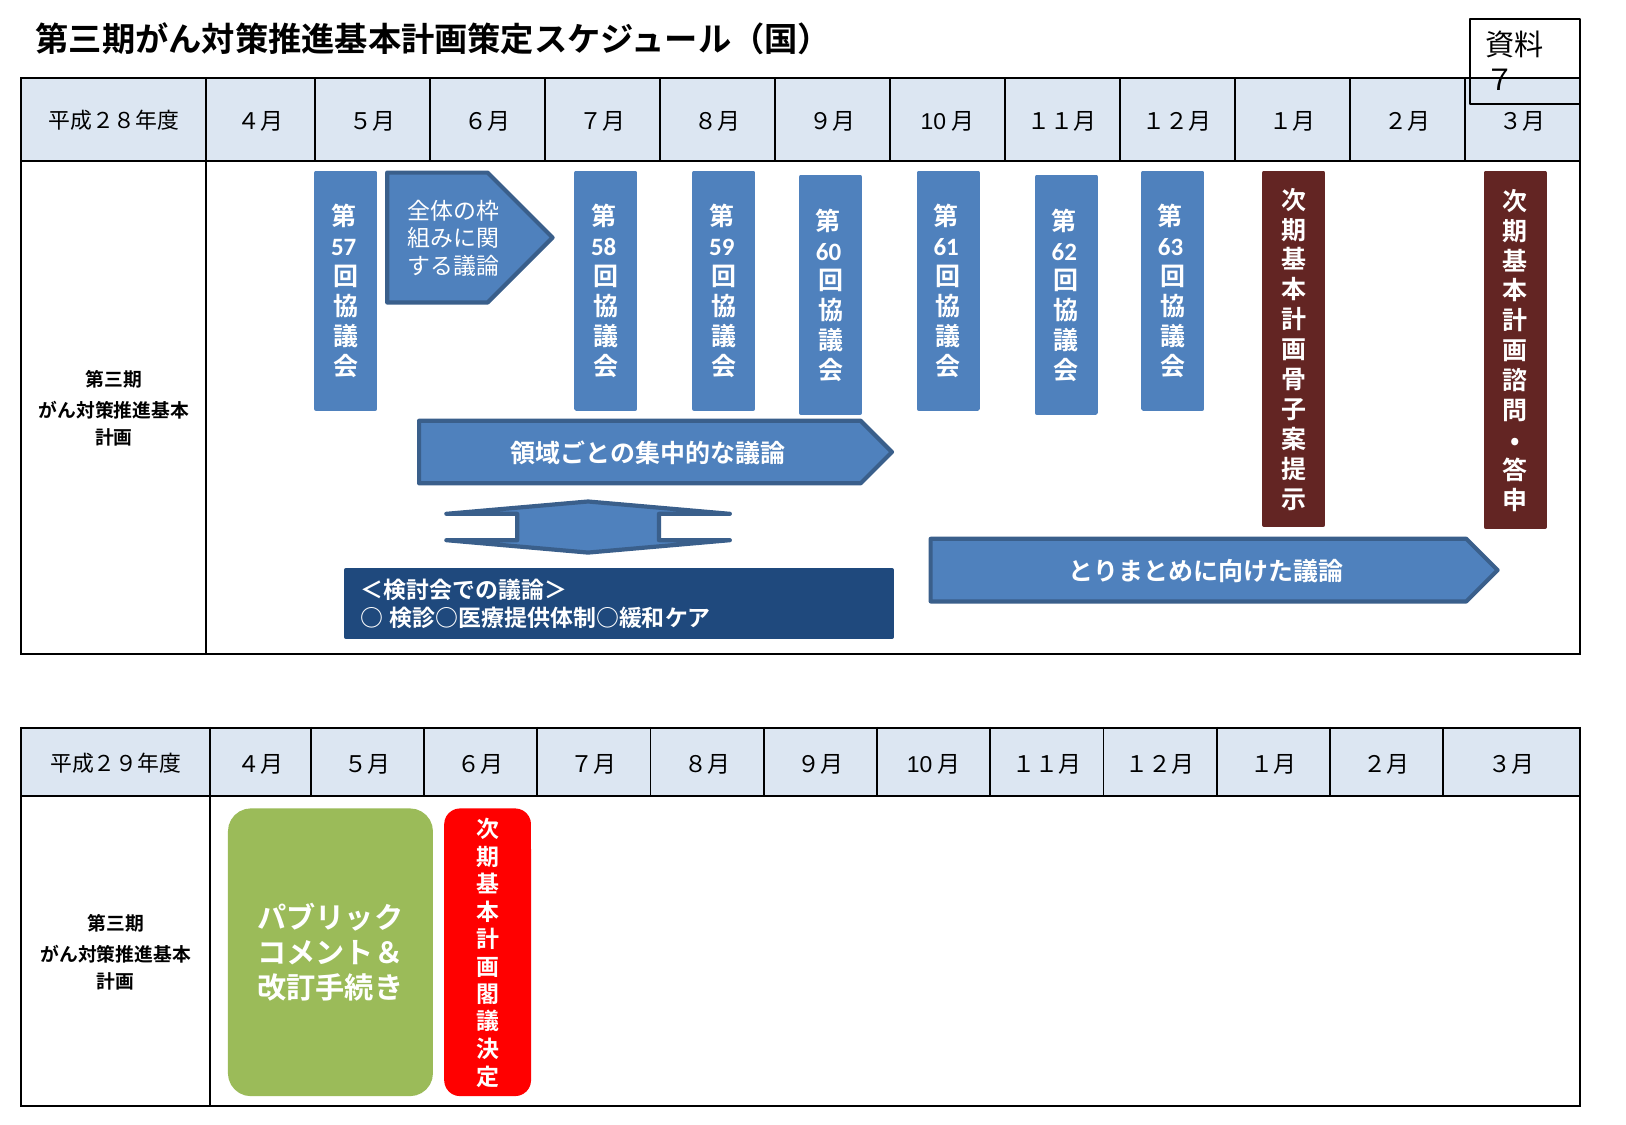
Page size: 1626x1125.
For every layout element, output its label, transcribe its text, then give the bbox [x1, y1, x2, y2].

table_header ７月 [546, 79, 659, 160]
table_cell [211, 797, 1579, 1105]
text_box [444, 499, 732, 555]
table_cell 第三期 がん対策推進基本計画 [22, 162, 205, 653]
table_header ９月 [776, 79, 889, 160]
table_header ５月 [316, 79, 429, 160]
text_box 資料７ [1470, 19, 1581, 104]
table_header ５月 [312, 729, 423, 795]
table_header １月 [1236, 79, 1349, 160]
table_header ６月 [431, 79, 544, 160]
table_header １２月 [1121, 79, 1234, 160]
table_header ９月 [765, 729, 876, 795]
text_box 第58回協議会 [574, 171, 637, 411]
text_box 全体の枠組みに関する議論 [385, 170, 555, 305]
table_header ２月 [1351, 79, 1464, 160]
table_header １２月 [1104, 729, 1216, 795]
table_cell 第三期 がん対策推進基本計画 [22, 797, 209, 1105]
table_header ４月 [207, 79, 314, 160]
table_header １月 [1218, 729, 1329, 795]
table_header ６月 [425, 729, 536, 795]
text_box 第59回協議会 [692, 171, 755, 411]
text_box 次期基本計画諮問・答申 [1484, 171, 1547, 529]
table_header ３月 [1466, 79, 1579, 160]
text_box ＜検討会での議論＞ ○検診○医療提供体制○緩和ケア [344, 568, 894, 639]
table_header 10月 [878, 729, 989, 795]
text_box 第62回協議会 [1035, 175, 1098, 415]
table_header ２月 [1331, 729, 1442, 795]
table_header １１月 [1006, 79, 1119, 160]
table_header ７月 [538, 729, 650, 795]
table_header 平成２８年度 [22, 79, 205, 160]
table_cell [207, 162, 1579, 653]
table_header ３月 [1444, 729, 1579, 795]
text_box 第61回協議会 [917, 171, 980, 411]
text_box 第三期がん対策推進基本計画策定スケジュール（国） [21, 11, 1581, 77]
text_box 第57回協議会 [314, 171, 377, 411]
text_box 第63回協議会 [1141, 171, 1204, 411]
table_header 平成２９年度 [22, 729, 209, 795]
table_header 10月 [891, 79, 1004, 160]
text_box 領域ごとの集中的な議論 [417, 418, 895, 486]
table_header ４月 [211, 729, 310, 795]
text_box 次期基本計画骨子案提示 [1262, 171, 1325, 527]
table_header １１月 [991, 729, 1103, 795]
text_box とりまとめに向けた議論 [928, 536, 1500, 604]
table_header ８月 [651, 729, 763, 795]
text_box 次期基本計画閣議決定 [444, 808, 532, 1097]
table_header ８月 [661, 79, 774, 160]
text_box 第60回協議会 [799, 175, 862, 415]
text_box パブリック コメント＆ 改訂手続き [227, 808, 433, 1097]
